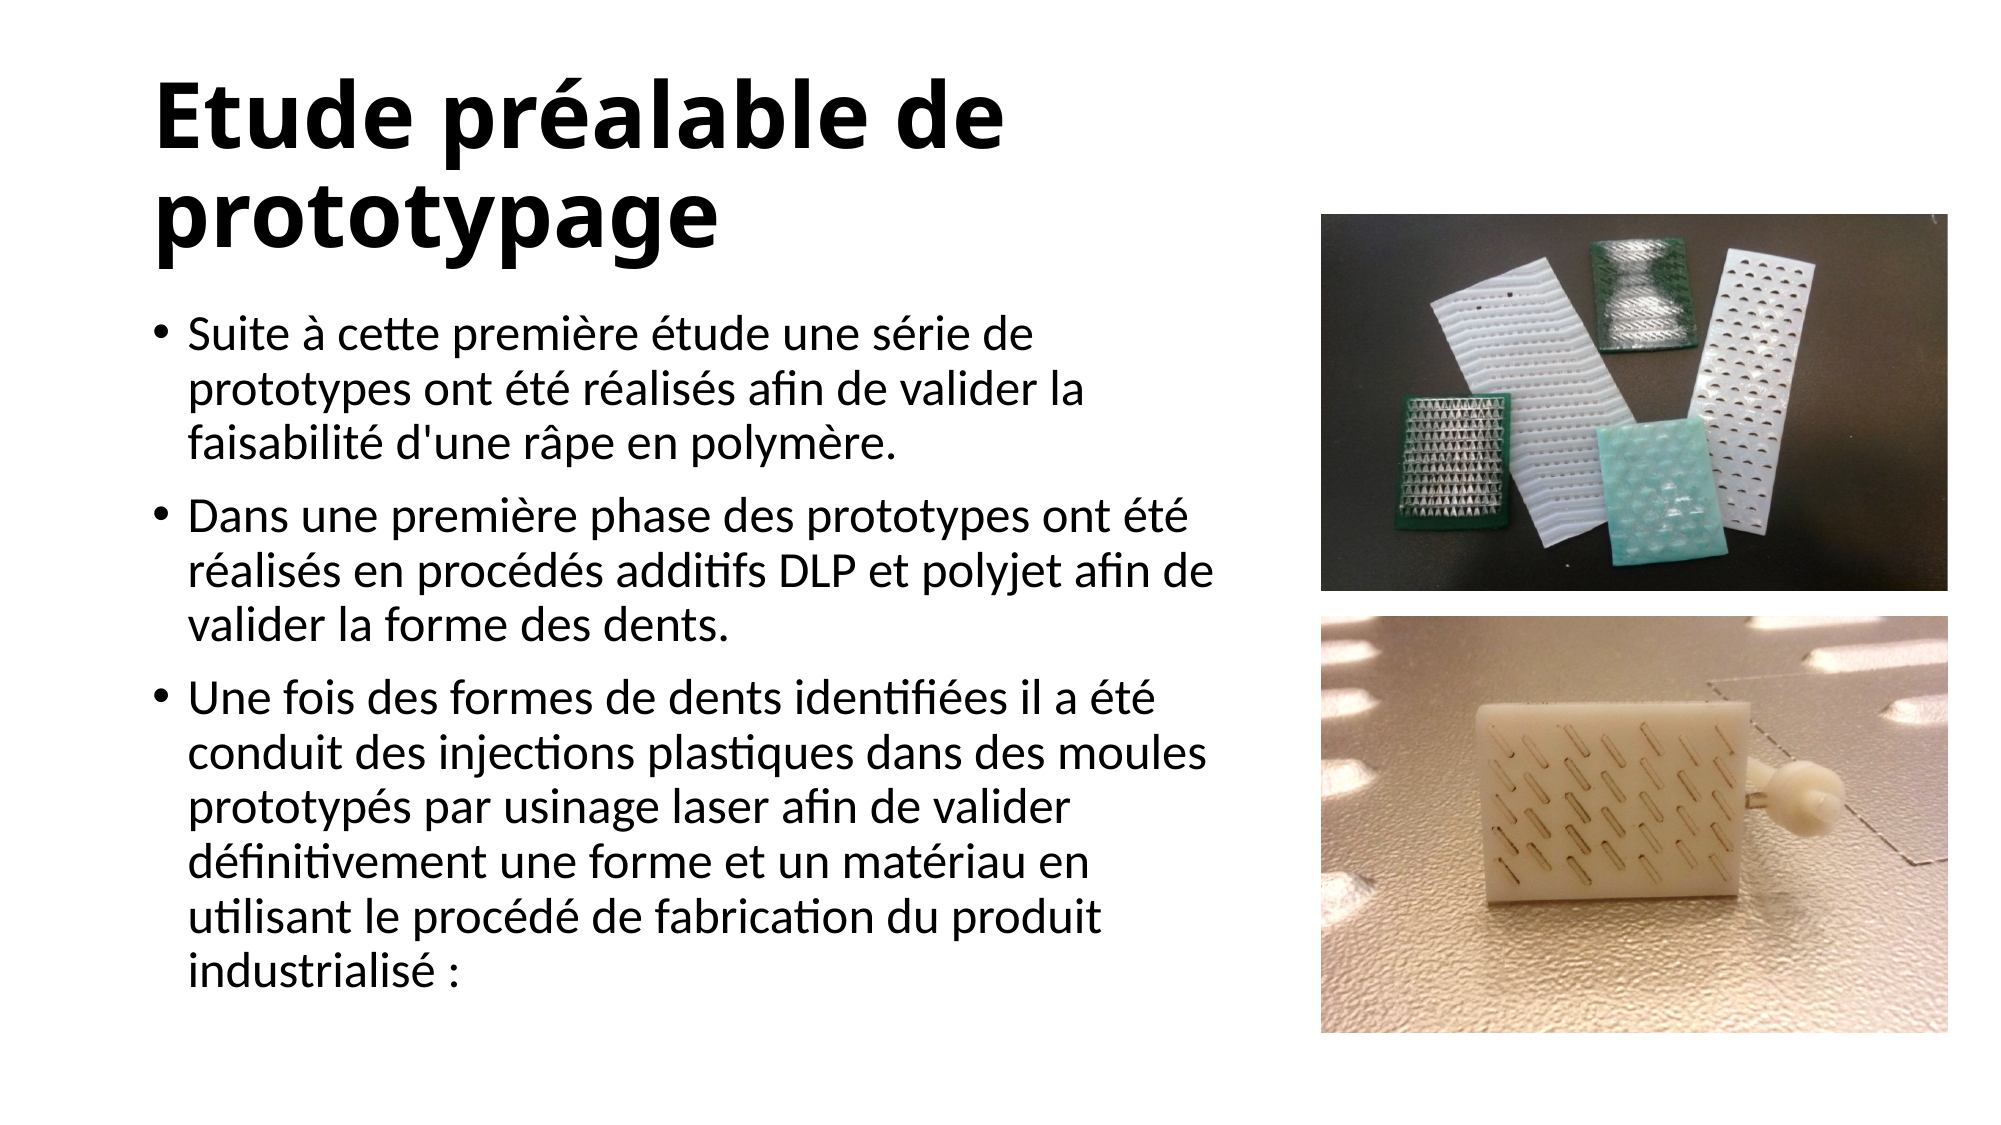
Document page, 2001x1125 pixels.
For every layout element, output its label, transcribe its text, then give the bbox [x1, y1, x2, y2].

list Suite à cette première étude une série de prototypes ont été réalisés afin de valider la faisabilité d'une râpe en polymère. Dans une première phase des prototypes ont été réalisés en procédés additifs DLP et polyjet afin de valider la forme des dents. Une fois des formes de dents identifiées il a été conduit des injections plastiques dans des moules prototypés par usinage laser afin de valider définitivement une forme et un matériau en utilisant le procédé de fabrication du produit industrialisé : [137, 299, 1242, 1014]
picture [1320, 214, 1948, 591]
title Etude préalable de prototypage [137, 59, 1392, 278]
picture [1320, 616, 1948, 1033]
text_box [1948, 616, 2000, 625]
